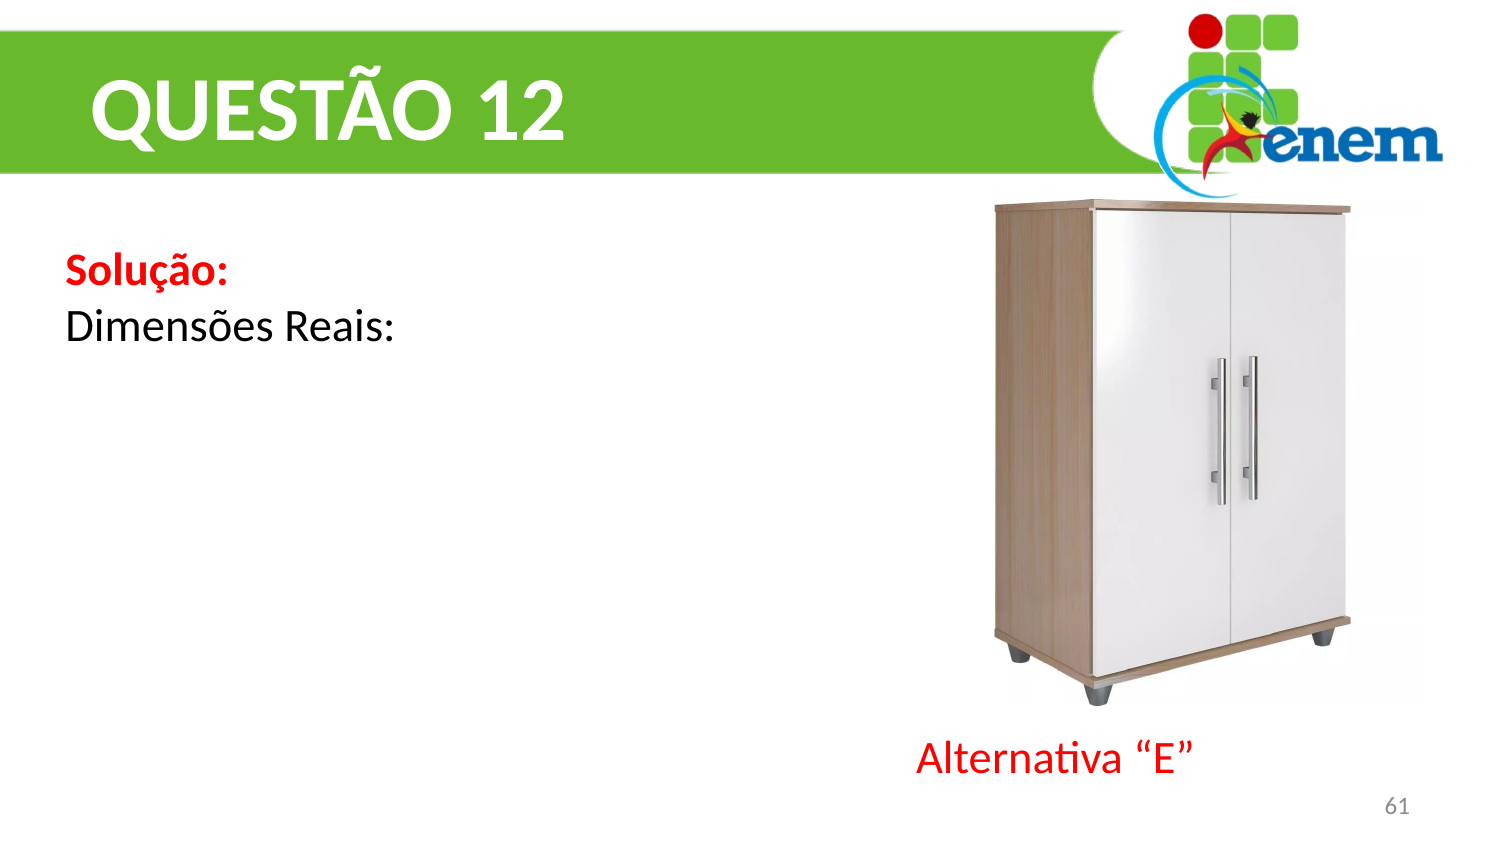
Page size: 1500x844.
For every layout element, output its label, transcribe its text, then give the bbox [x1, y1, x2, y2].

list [1151, 8, 1446, 201]
picture [0, 0, 1500, 844]
slide_number 61 [1074, 782, 1425, 827]
title QUESTÃO 12 [75, 33, 1146, 175]
